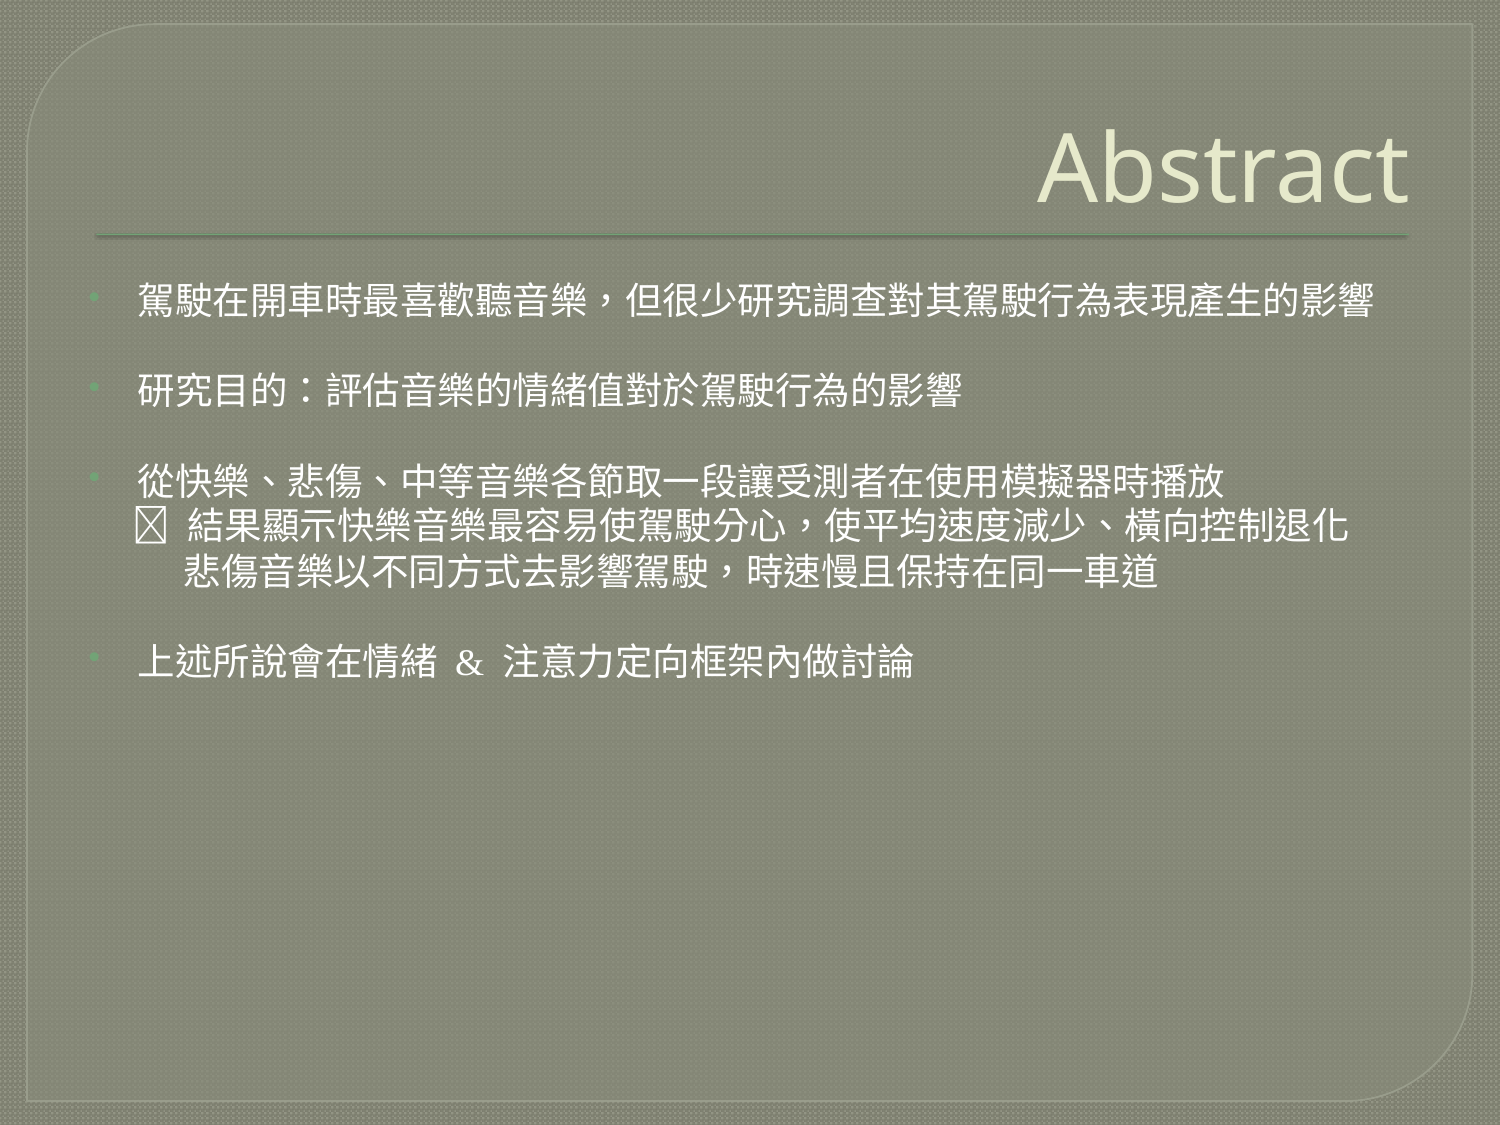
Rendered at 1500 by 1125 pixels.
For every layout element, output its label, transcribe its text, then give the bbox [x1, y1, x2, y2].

title Abstract [75, 41, 1425, 230]
list 駕駛在開車時最喜歡聽音樂，但很少研究調查對其駕駛行為表現產生的影響 研究目的：評估音樂的情緒值對於駕駛行為的影響 從快樂、悲傷、中等音樂各節取一段讓受測者在使用模擬器時播放  結果顯示快樂音樂最容易使駕駛分心，使平均速度減少、橫向控制退化 悲傷音樂以不同方式去影響駕駛，時速慢且保持在同一車道 上述所說會在情緒 & 注意力定向框架內做討論 [75, 270, 1425, 1013]
